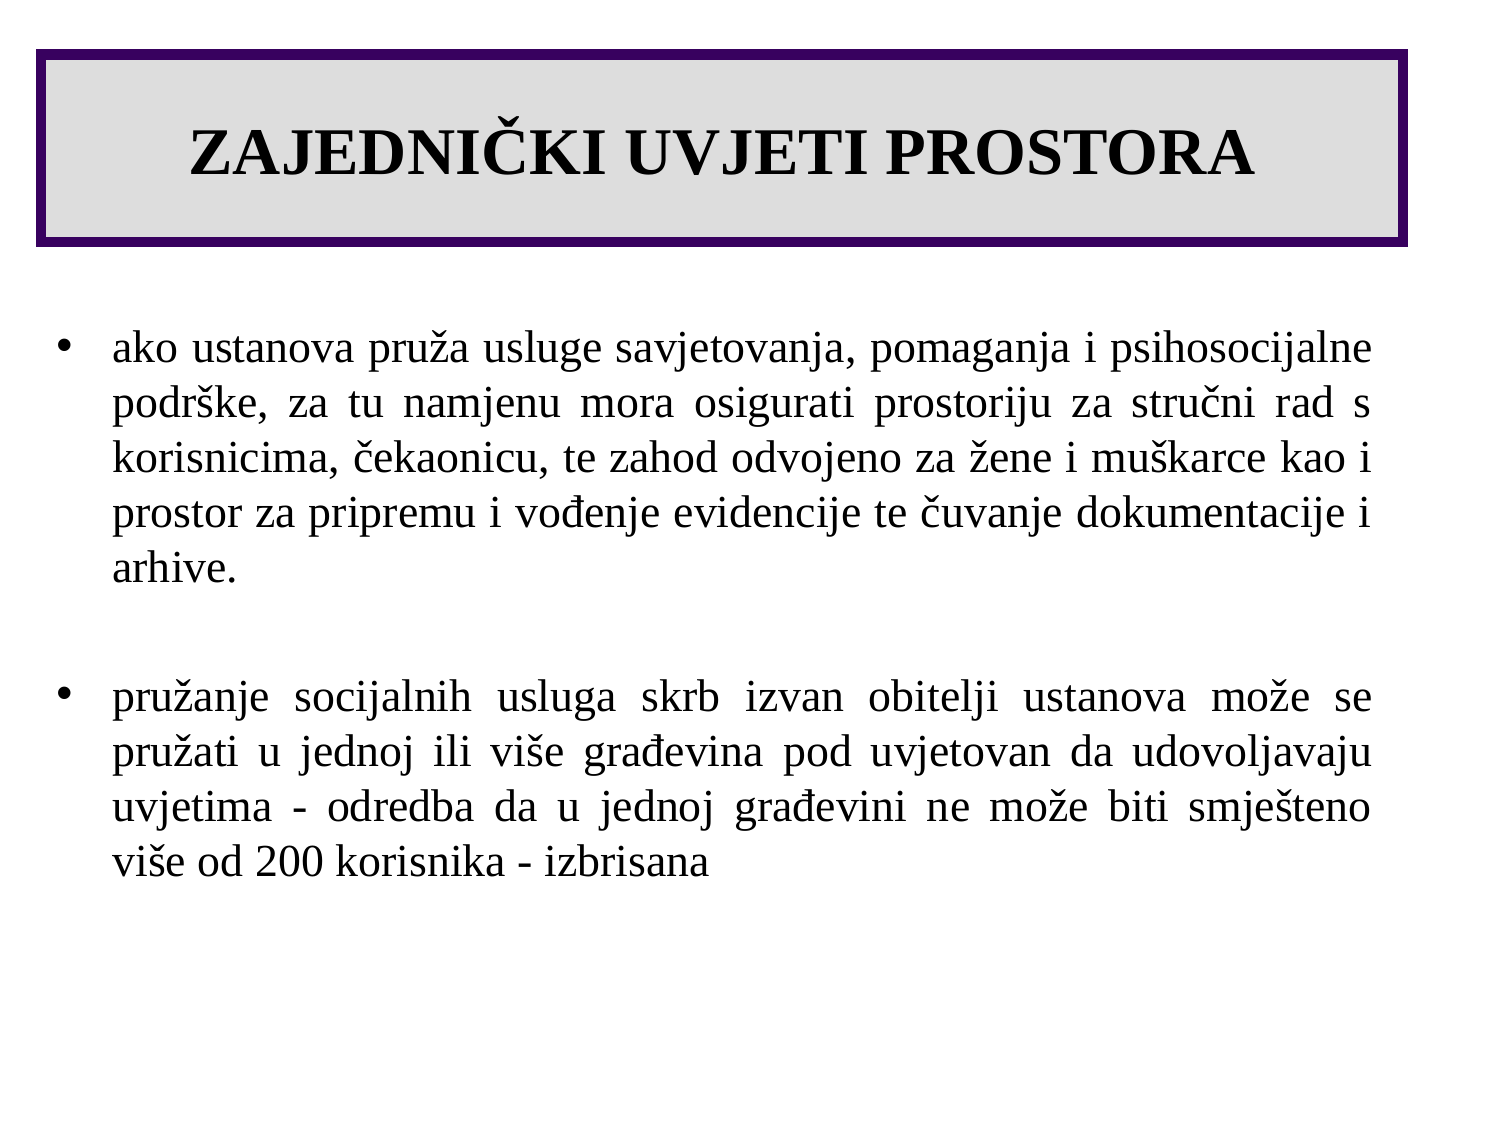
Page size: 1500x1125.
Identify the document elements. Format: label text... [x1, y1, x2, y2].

list ako ustanova pruža usluge savjetovanja, pomaganja i psihosocijalne podrške, za tu namjenu mora osigurati prostoriju za stručni rad s korisnicima, čekaonicu, te zahod odvojeno za žene i muškarce kao i prostor za pripremu i vođenje evidencije te čuvanje dokumentacije i arhive. pružanje socijalnih usluga skrb izvan obitelji ustanova može se pružati u jednoj ili više građevina pod uvjetovan da udovoljavaju uvjetima - odredba da u jednoj građevini ne može biti smješteno više od 200 korisnika - izbrisana [41, 309, 1388, 1125]
title ZAJEDNIČKI UVJETI PROSTORA [41, 54, 1404, 243]
